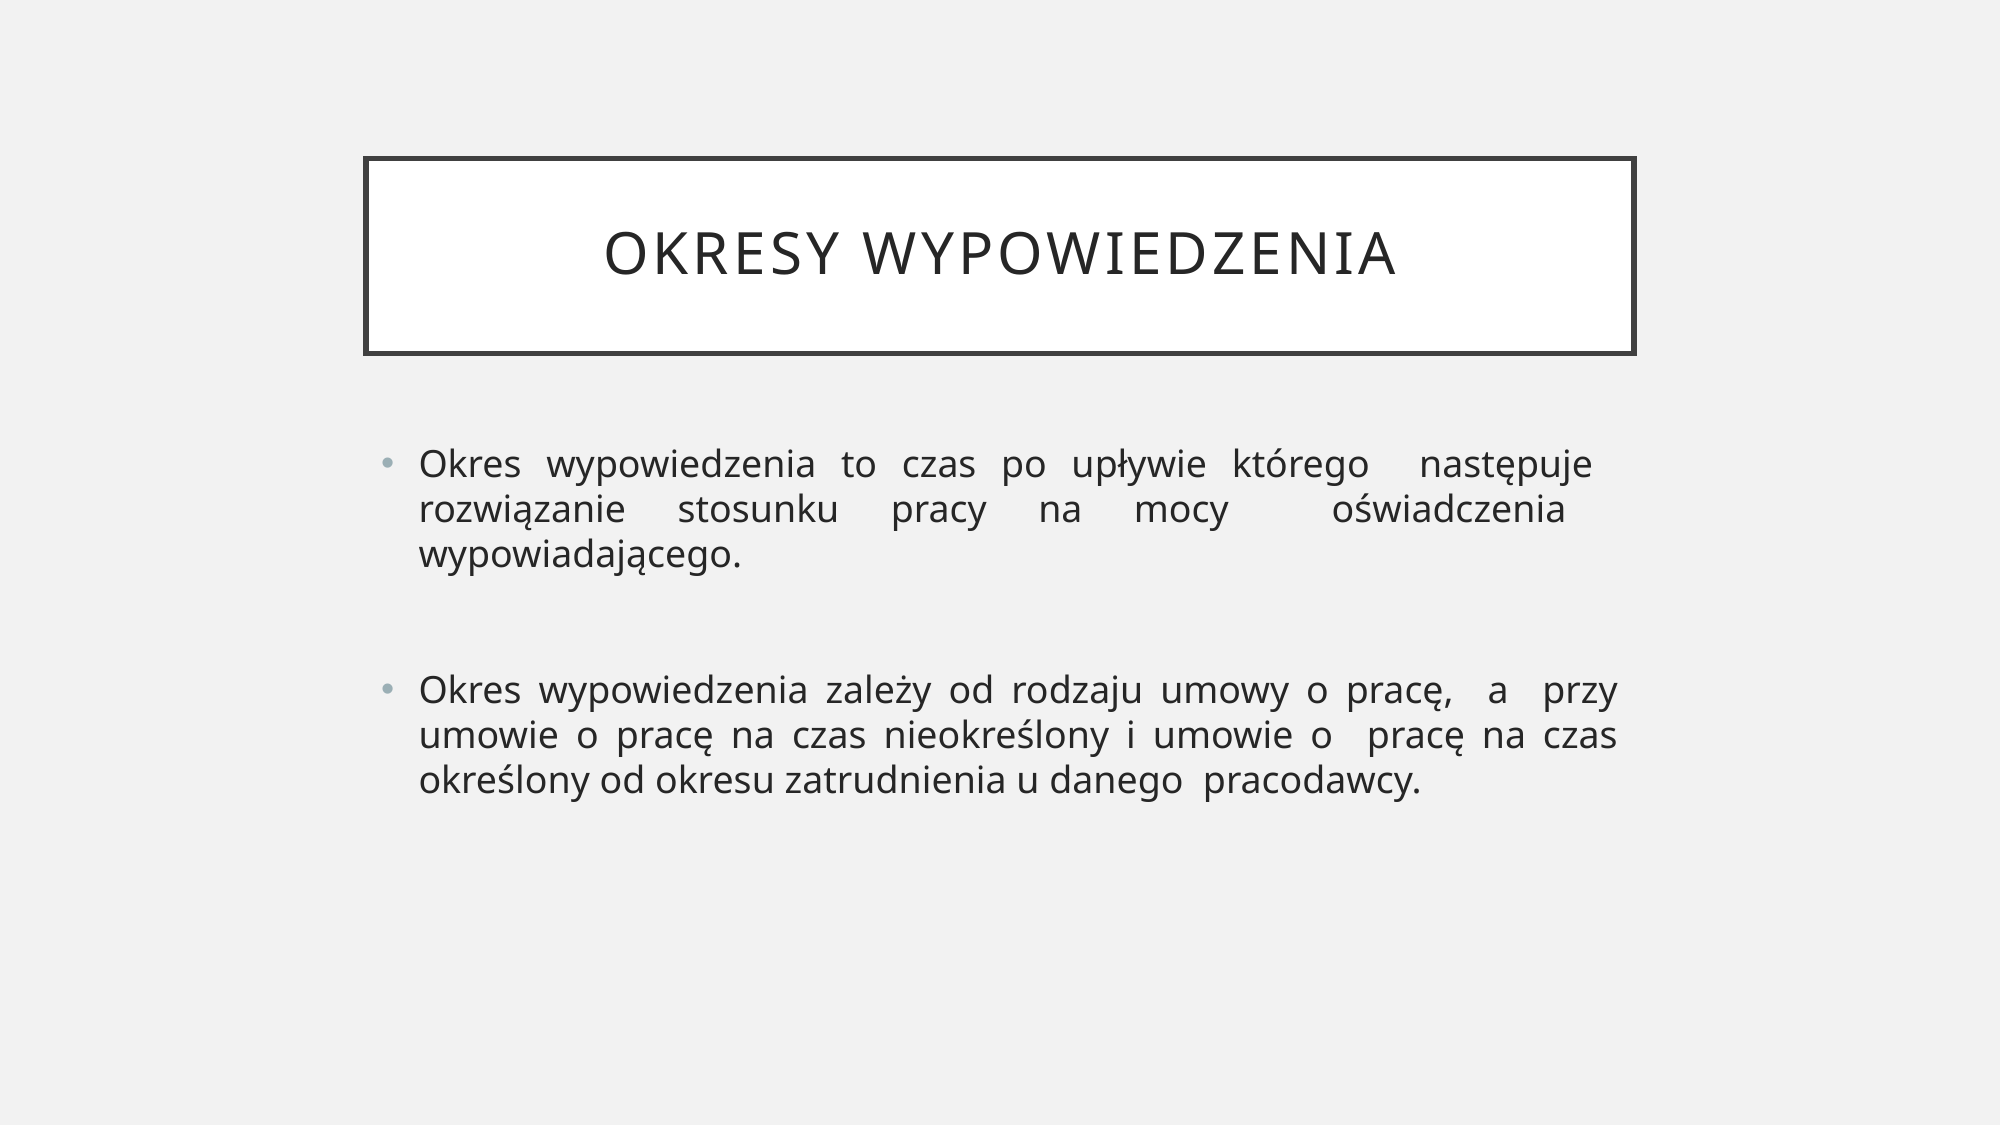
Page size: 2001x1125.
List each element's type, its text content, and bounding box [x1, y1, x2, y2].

title Okresy wypowiedzenia [363, 156, 1637, 356]
list Okres wypowiedzenia to czas po upływie którego następuje rozwiązanie stosunku pracy na mocy oświadczenia wypowiadającego. Okres wypowiedzenia zależy od rodzaju umowy o pracę, a przy umowie o pracę na czas nieokreślony i umowie o pracę na czas określony od okresu zatrudnienia u danego pracodawcy. [366, 432, 1634, 942]
